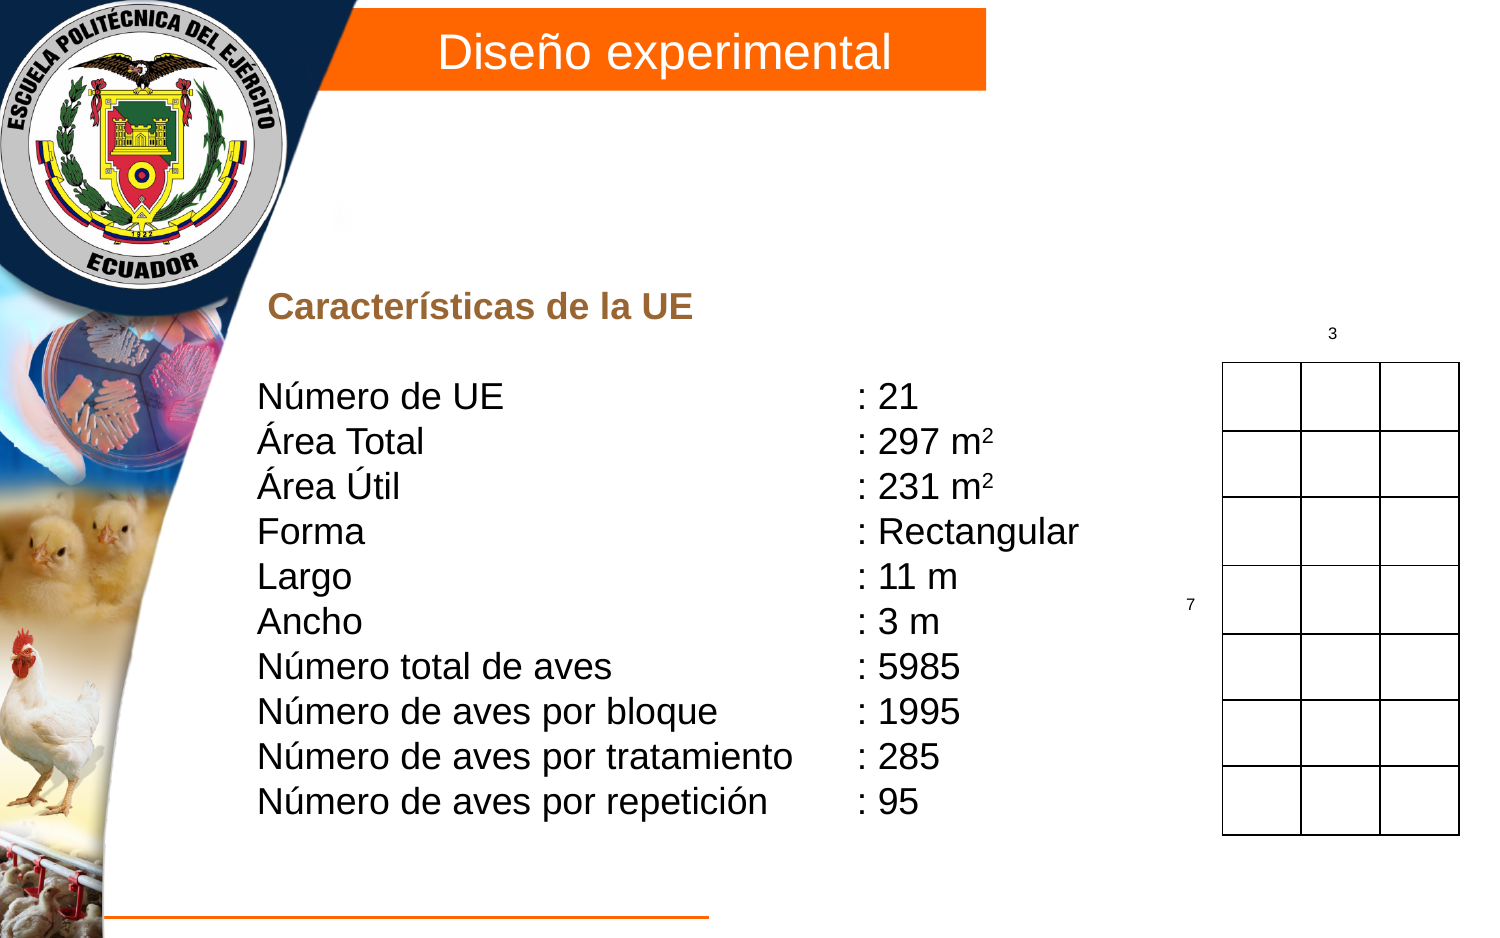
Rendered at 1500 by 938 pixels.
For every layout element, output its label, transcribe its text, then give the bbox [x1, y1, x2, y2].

table_cell [1302, 635, 1379, 699]
table_cell [1381, 432, 1458, 496]
table_cell 42 [367, 8, 371, 91]
table_cell [1381, 767, 1458, 834]
table_cell [367, 274, 371, 830]
table_cell [1223, 498, 1300, 565]
text_box Características de la UE Número de UE : 21 Área Total : 297 m2 Área Útil : 231 m2 Forma : Rectangular Largo : 11 m Ancho : 3 m Número total de aves : 5985 Número de aves por bloque : 1995 Número de aves por tratamiento : 285 Número de aves por repetición : 95 [376, 274, 1152, 830]
text_box 7 [1171, 586, 1211, 622]
table_header [1223, 363, 1300, 430]
table_cell [1223, 432, 1300, 496]
table_cell [1302, 566, 1379, 633]
table_cell [1381, 635, 1458, 699]
table_cell [1223, 635, 1300, 699]
table_header [1381, 363, 1458, 430]
table_cell [1223, 767, 1300, 834]
table_cell [1223, 566, 1300, 633]
table_cell [1223, 701, 1300, 765]
table_cell [1381, 566, 1458, 633]
table_cell [1302, 498, 1379, 565]
table_cell [1302, 701, 1379, 765]
table_cell [1302, 767, 1379, 834]
text_box 3 [1313, 315, 1353, 350]
text_box Diseño experimental [376, 8, 987, 91]
table_cell [1381, 701, 1458, 765]
picture [0, 0, 367, 938]
table_header [1302, 363, 1379, 430]
table_cell [1302, 432, 1379, 496]
table_cell [1381, 498, 1458, 565]
